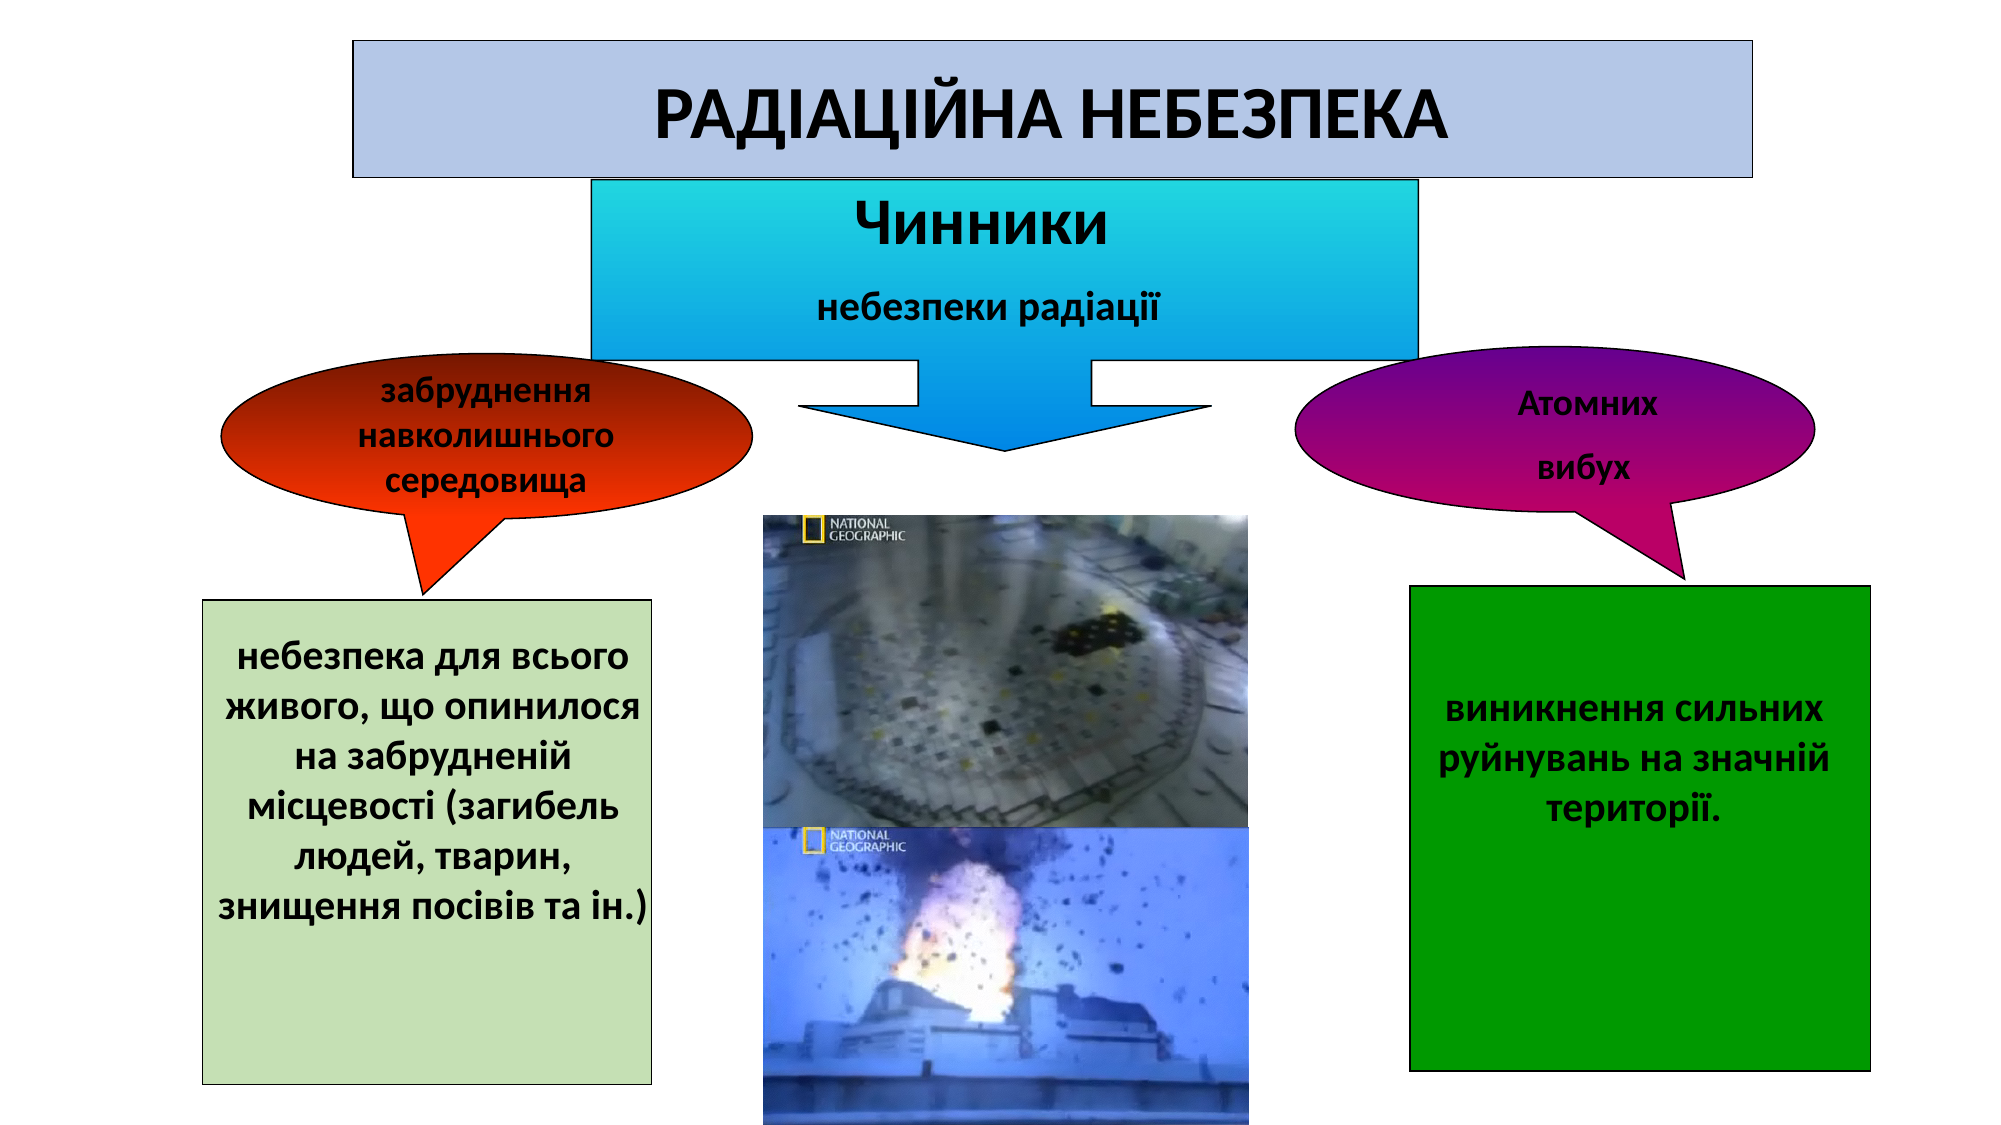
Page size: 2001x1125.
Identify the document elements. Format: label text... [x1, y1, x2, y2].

text_box забруднення навколишнього середовища [309, 358, 664, 508]
text_box [202, 600, 652, 620]
text_box РАДІАЦІЙНА НЕБЕЗПЕКА [352, 40, 1753, 178]
text_box [221, 374, 309, 498]
text_box [664, 374, 753, 498]
text_box [591, 179, 1419, 452]
text_box небезпека для всього живого, що опинилося на забрудненій місцевості (загибель людей, тварин, знищення посівів та ін.) [202, 620, 664, 936]
text_box [355, 508, 619, 595]
text_box виникнення сильних руйнувань на значній території. [1409, 671, 1859, 908]
picture [763, 515, 1249, 1125]
text_box [400, 353, 573, 358]
text_box [1750, 374, 1815, 484]
text_box [202, 936, 652, 1085]
text_box [1410, 586, 1871, 1071]
text_box Атомних вибух [1418, 370, 1750, 494]
text_box Чинники небезпеки радіації [680, 178, 1296, 337]
text_box [1295, 346, 1737, 580]
